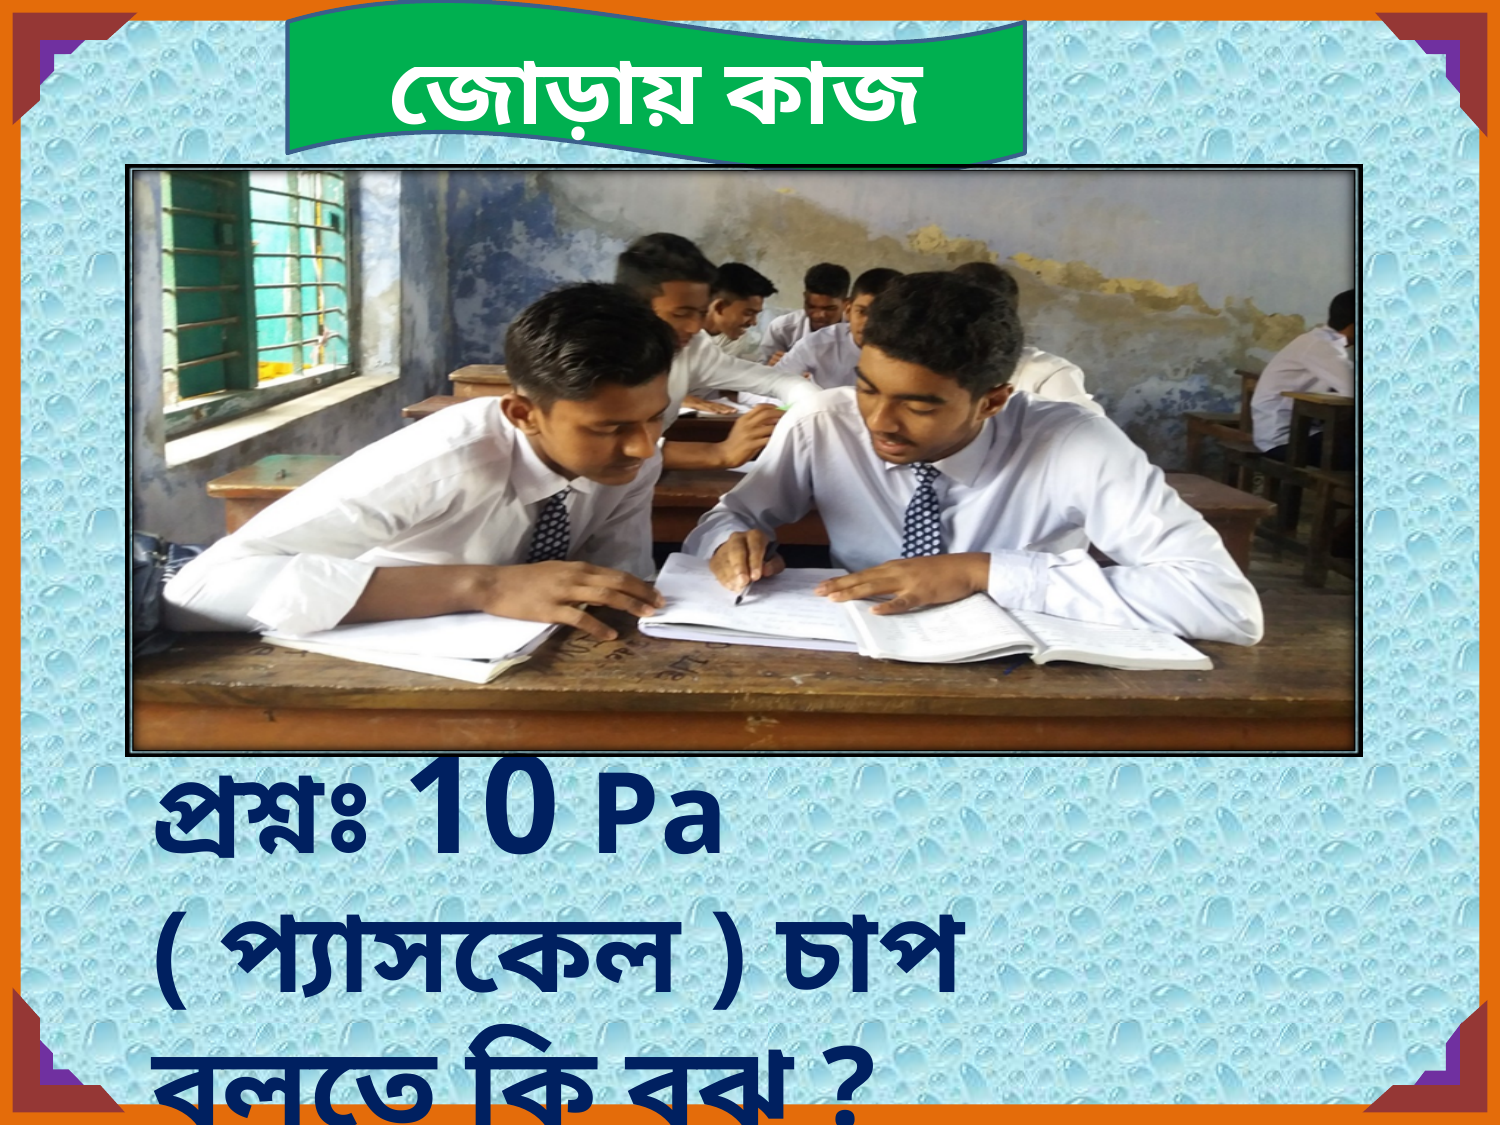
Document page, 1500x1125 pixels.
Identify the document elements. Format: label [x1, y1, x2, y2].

text_box [0, 0, 1500, 1125]
picture [125, 164, 1363, 757]
